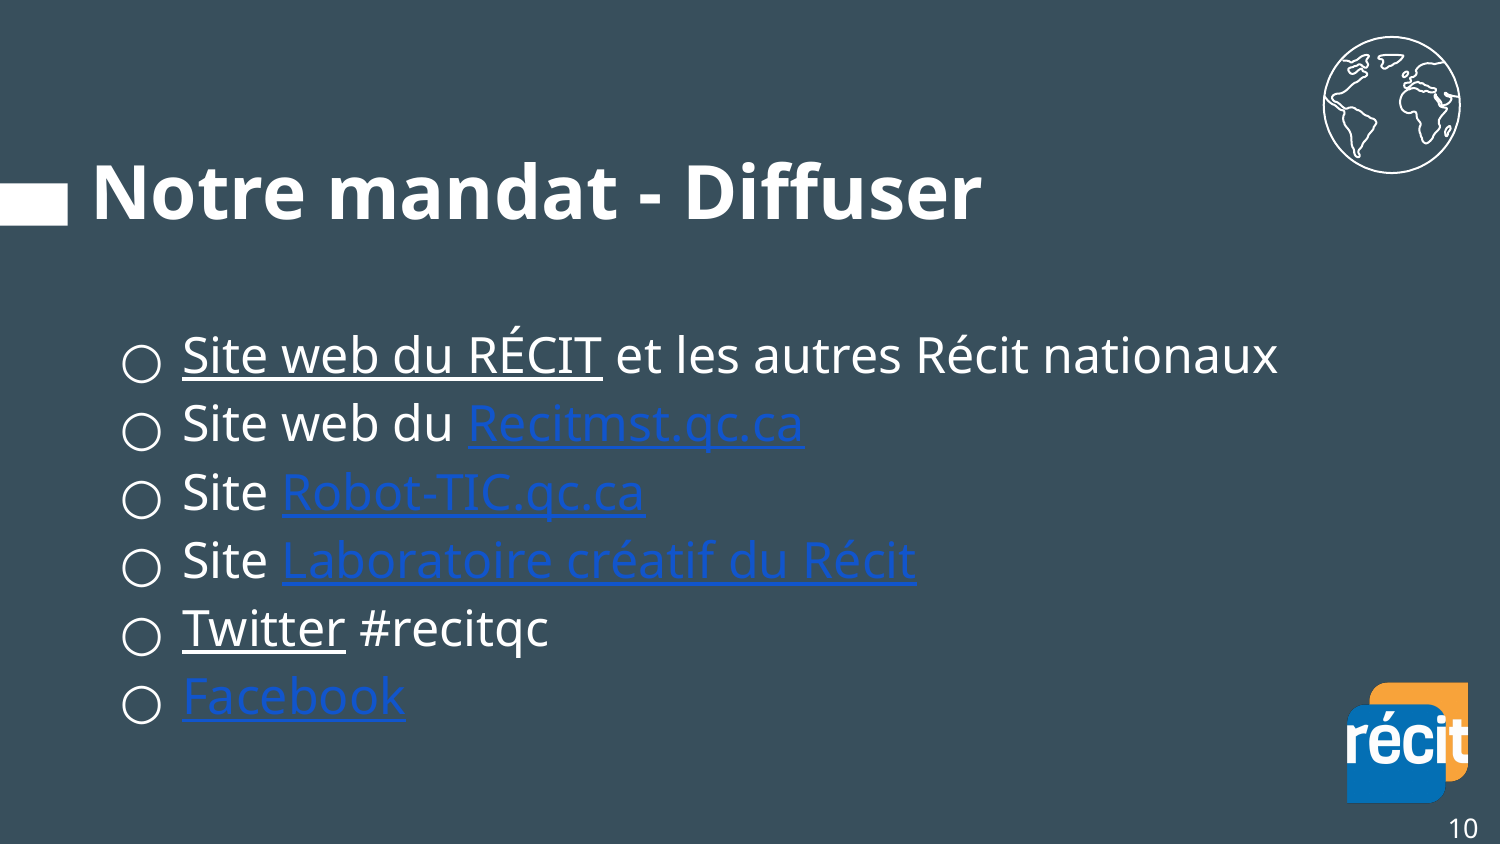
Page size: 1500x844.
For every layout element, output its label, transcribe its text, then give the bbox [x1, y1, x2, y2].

title Notre mandat - Diffuser [75, 73, 1425, 250]
slide_number 10 [1403, 796, 1494, 844]
list Site web du RÉCIT et les autres Récit nationaux Site web du Recitmst.qc.ca Site Robot-TIC.qc.ca Site Laboratoire créatif du Récit Twitter #recitqc Facebook [92, 308, 1408, 771]
picture [1340, 678, 1471, 805]
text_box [1323, 36, 1461, 174]
